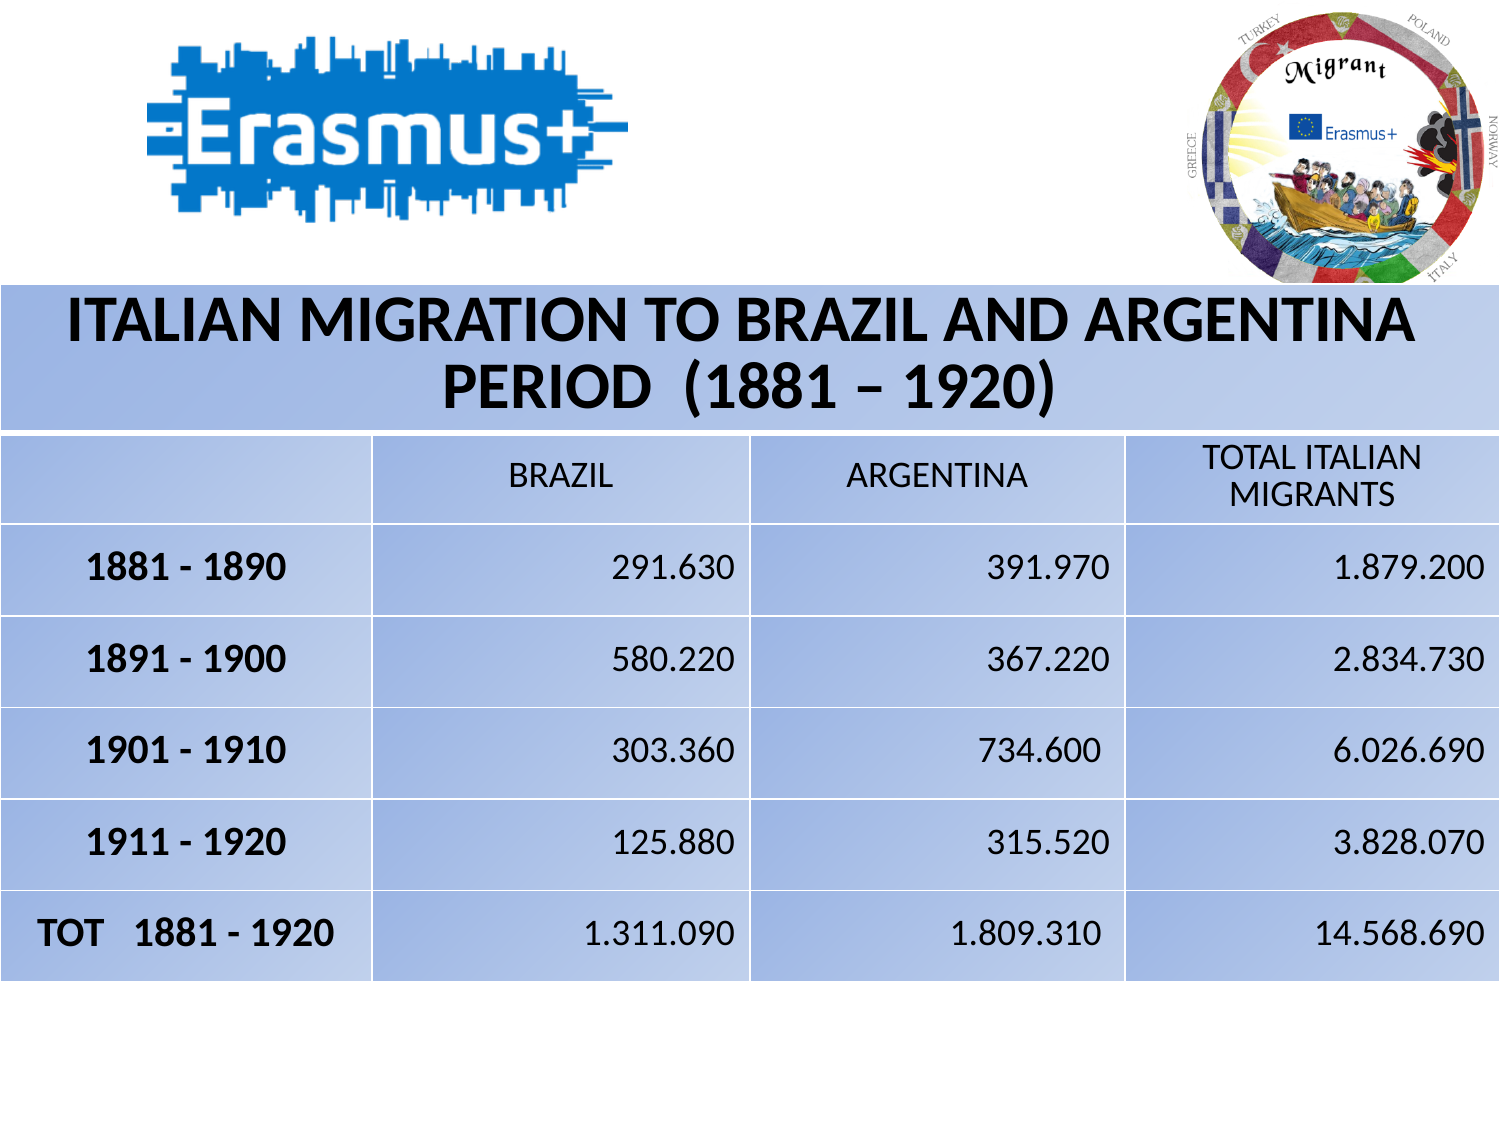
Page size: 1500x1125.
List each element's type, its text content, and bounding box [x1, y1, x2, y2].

table_cell 580.220 [373, 617, 749, 707]
table_cell ARGENTINA [751, 436, 1124, 523]
table_header ITALIAN MIGRATION TO BRAZIL AND ARGENTINA PERIOD (1881 – 1920) [1, 285, 1499, 430]
table_cell 734.600 [751, 708, 1124, 798]
picture [147, 0, 628, 302]
table_cell 1.311.090 [373, 891, 749, 981]
table_cell 1901 - 1910 [1, 708, 371, 798]
table_cell 291.630 [373, 525, 749, 615]
table_cell BRAZIL [373, 436, 749, 523]
table_cell 14.568.690 [1126, 891, 1499, 981]
table_cell 1.809.310 [751, 891, 1124, 981]
table_cell 391.970 [751, 525, 1124, 615]
table_cell TOTAL ITALIAN MIGRANTS [1126, 436, 1499, 523]
table_cell 1.879.200 [1126, 525, 1499, 615]
table_cell 367.220 [751, 617, 1124, 707]
table_cell 1911 - 1920 [1, 800, 371, 890]
table_cell TOT 1881 - 1920 [1, 891, 371, 981]
table_cell 1891 - 1900 [1, 617, 371, 707]
table_cell 125.880 [373, 800, 749, 890]
table_cell [1, 436, 371, 523]
table_cell 315.520 [751, 800, 1124, 890]
table_cell 2.834.730 [1126, 617, 1499, 707]
table_cell 303.360 [373, 708, 749, 798]
picture [1186, 0, 1500, 314]
table_cell 6.026.690 [1126, 708, 1499, 798]
table_cell 3.828.070 [1126, 800, 1499, 890]
table_cell 1881 - 1890 [1, 525, 371, 615]
